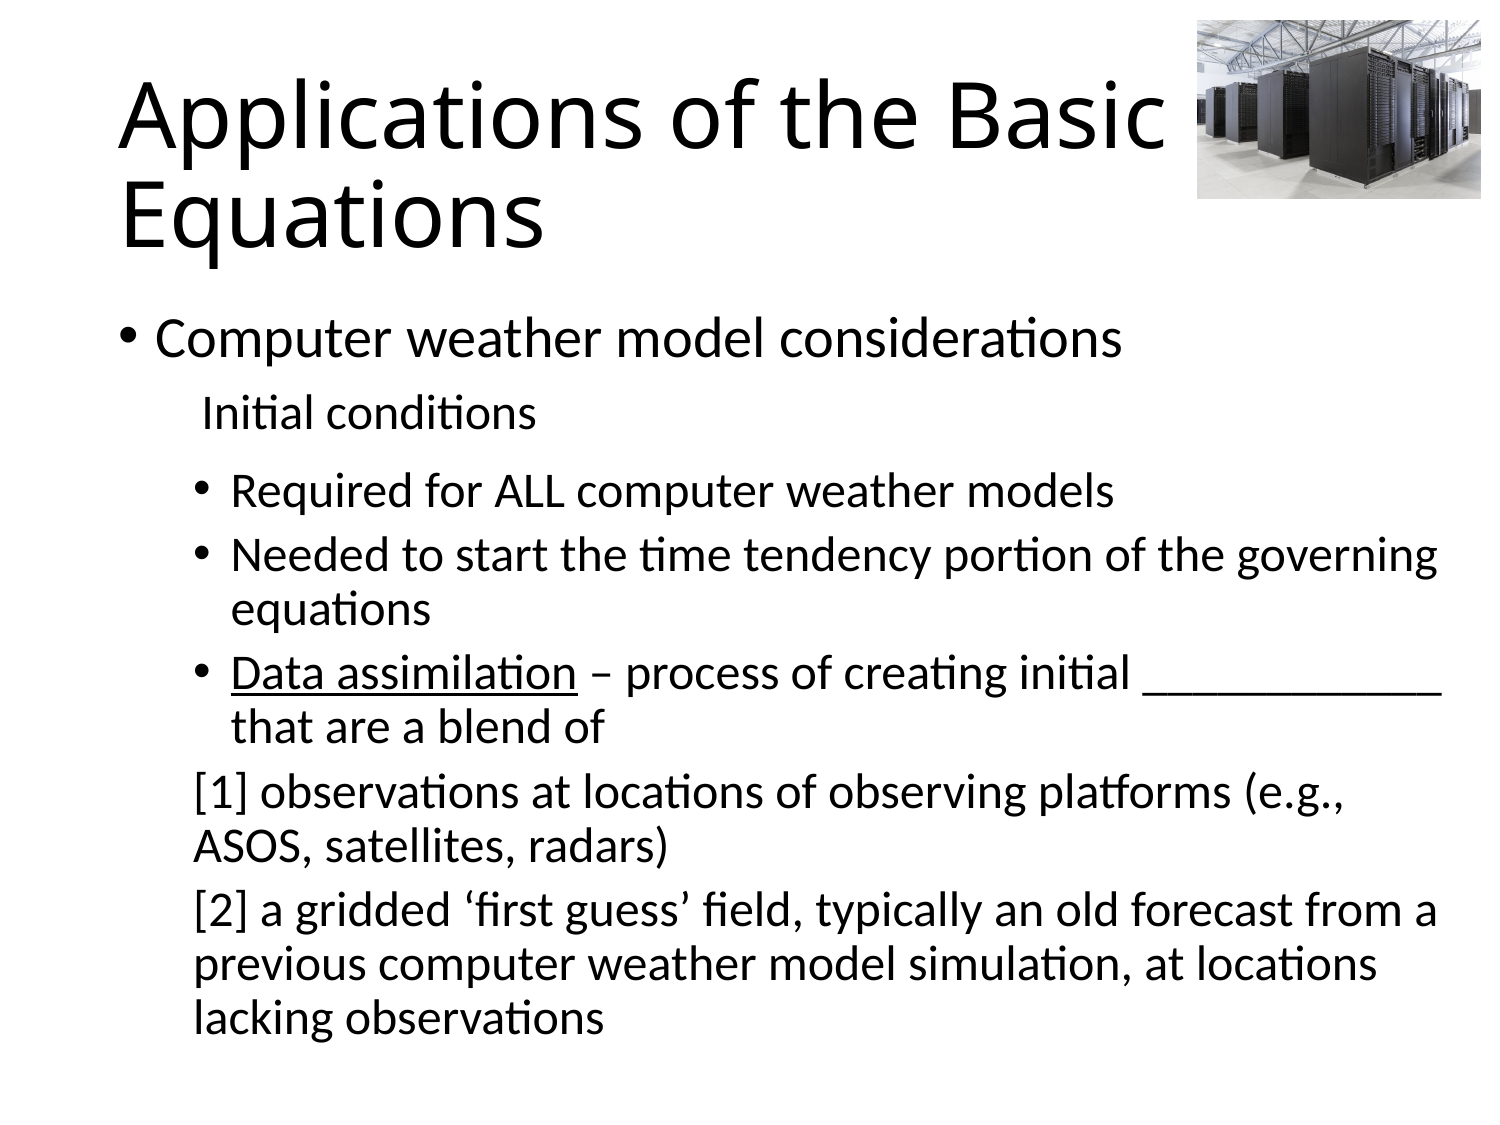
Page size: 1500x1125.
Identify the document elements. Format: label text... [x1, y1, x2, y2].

title Applications of the Basic Equations [103, 59, 1397, 278]
text_box Initial conditions [186, 371, 552, 447]
picture [1197, 20, 1481, 199]
list Computer weather model considerations Required for ALL computer weather models Needed to start the time tendency portion of the governing equations Data assimilation – process of creating initial ____________ that are a blend of [1] observations at locations of observing platforms (e.g., ASOS, satellites, radars) [2] a gridded ‘first guess’ field, typically an old forecast from a previous computer weather model simulation, at locations lacking observations [103, 299, 1464, 1098]
